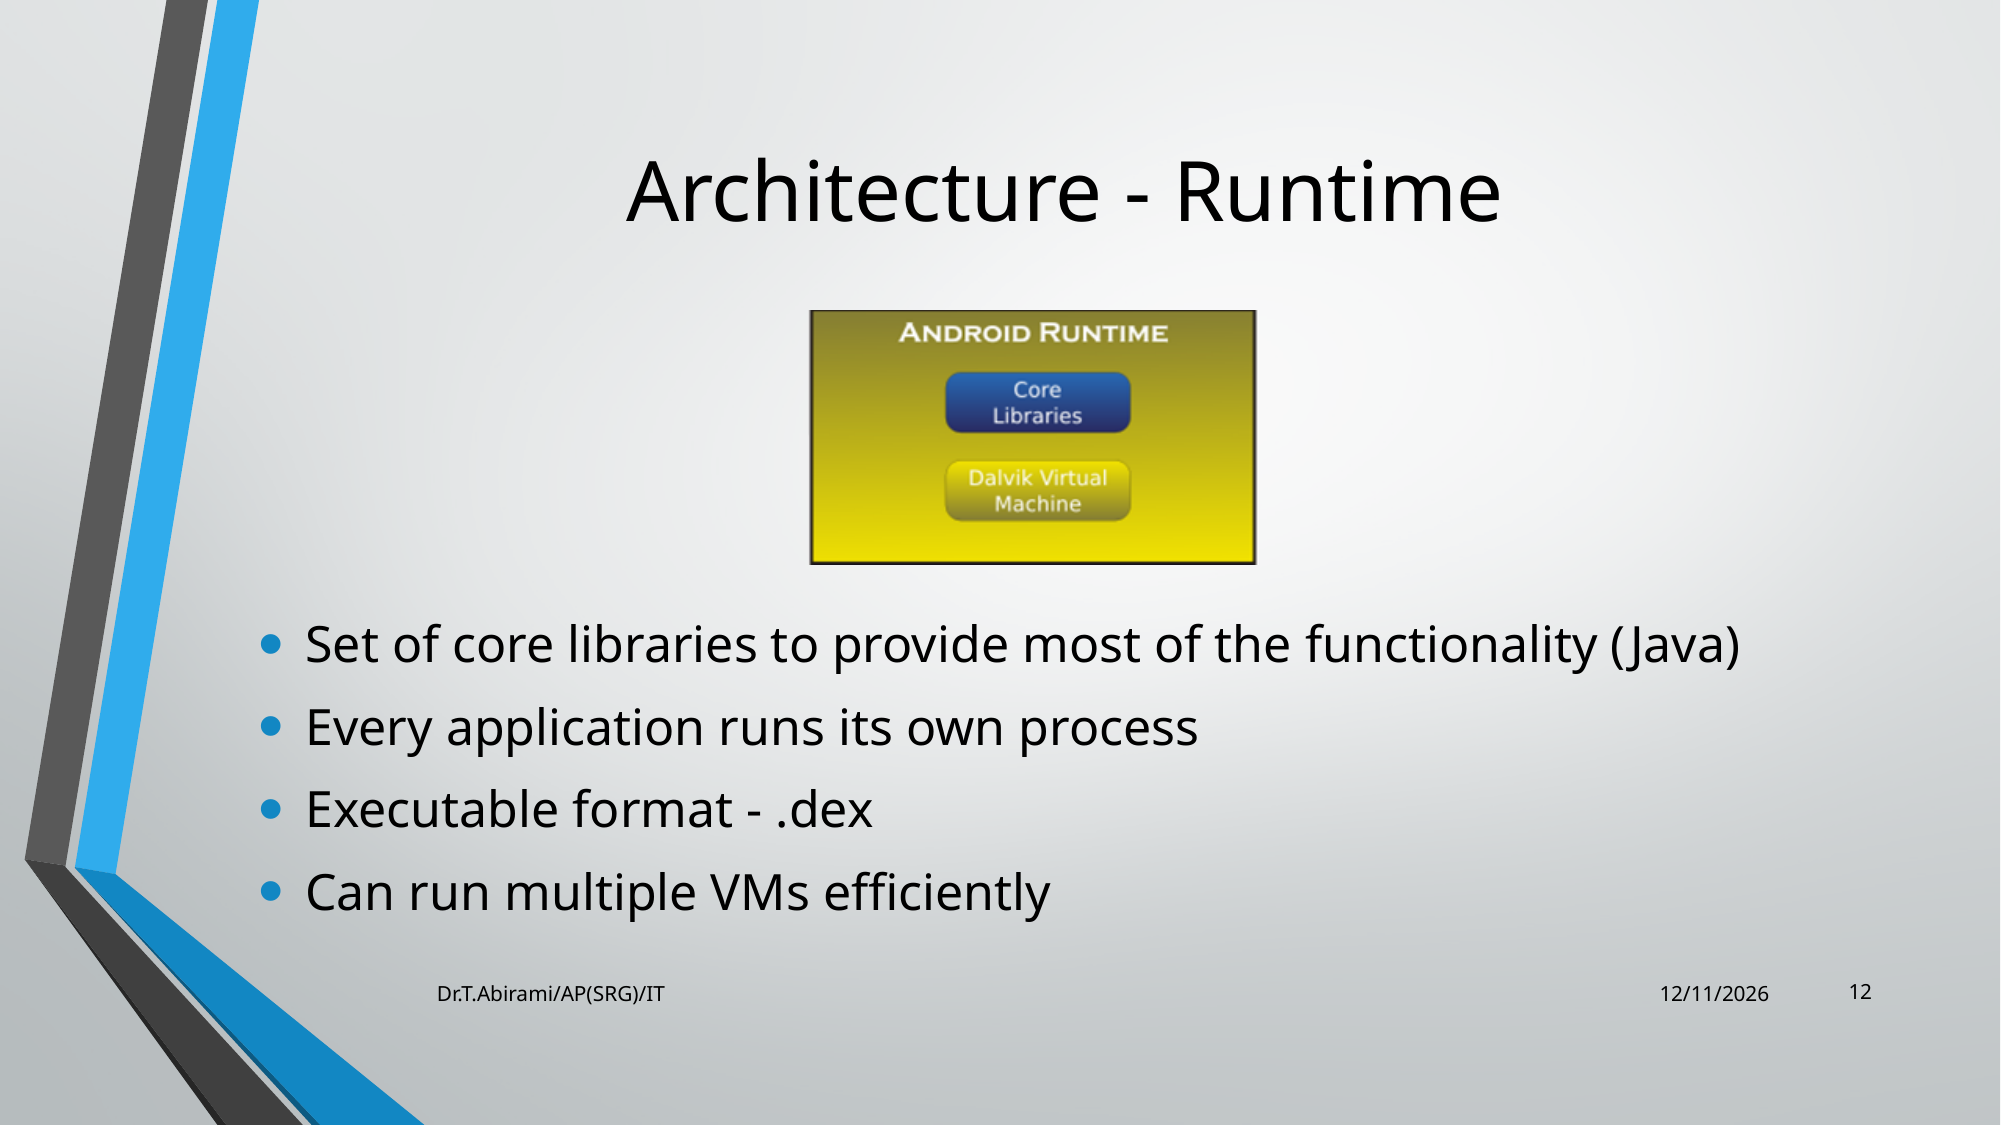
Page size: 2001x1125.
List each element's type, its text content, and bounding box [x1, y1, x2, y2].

picture [808, 309, 1259, 566]
list Set of core libraries to provide most of the functionality (Java) Every application runs its own process Executable format - .dex Can run multiple VMs efficiently [243, 583, 1887, 950]
slide_number 12 [1796, 962, 1887, 1023]
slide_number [1596, 965, 1784, 1025]
footer Dr.T.Abirami/AP(SRG)/IT [421, 965, 1584, 1025]
title Architecture - Runtime [243, 112, 1887, 265]
